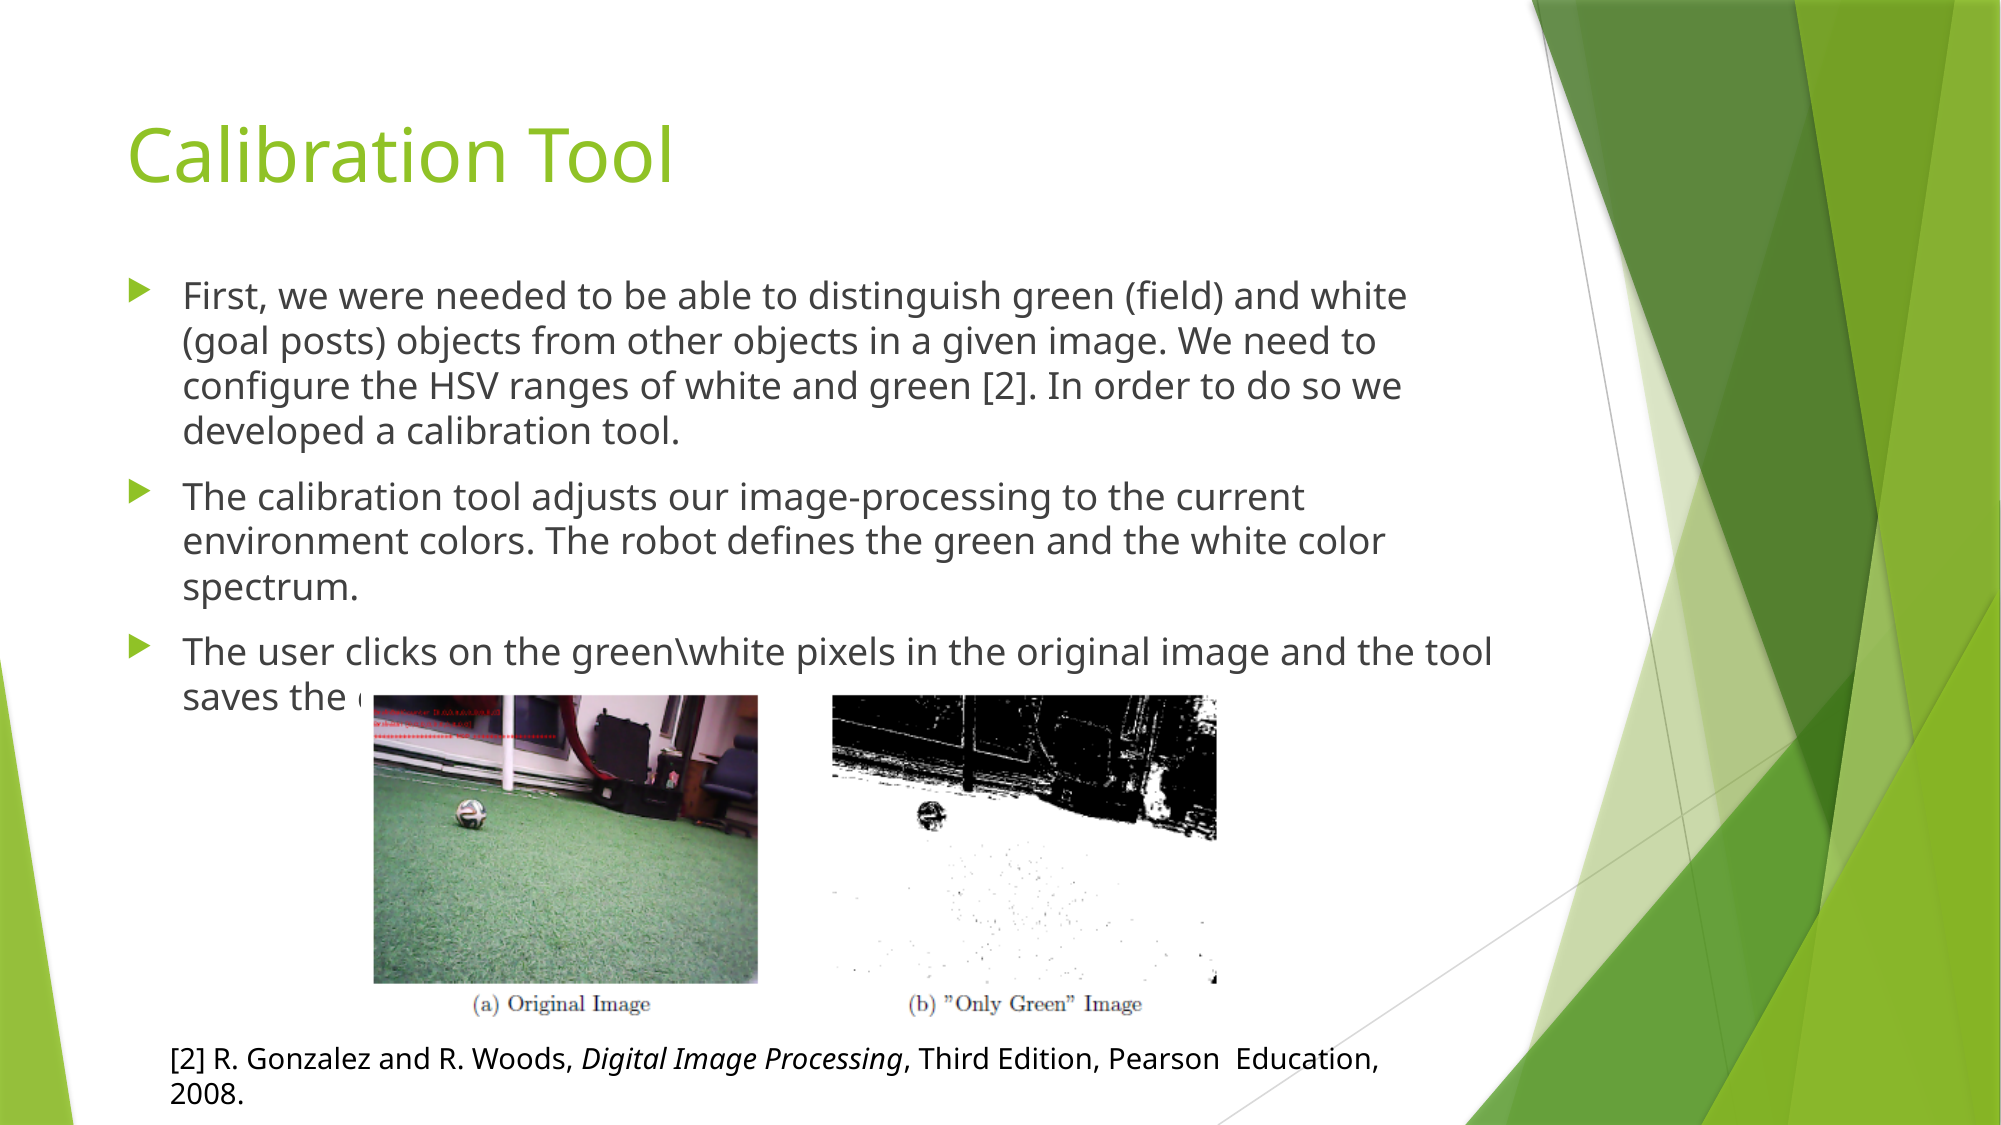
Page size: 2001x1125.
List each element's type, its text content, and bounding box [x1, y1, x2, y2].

text_box [2] R. Gonzalez and R. Woods, Digital Image Processing, Third Edition, Pearson Education, 2008. [154, 1032, 1478, 1118]
picture [360, 681, 1233, 1034]
list First, we were needed to be able to distinguish green (field) and white (goal posts) objects from other objects in a given image. We need to configure the HSV ranges of white and green [2]. In order to do so we developed a calibration tool. The calibration tool adjusts our image-processing to the current environment colors. The robot defines the green and the white color spectrum. The user clicks on the green\white pixels in the original image and the tool saves the configuration for each color. [111, 264, 1522, 992]
title Calibration Tool [111, 99, 1522, 264]
